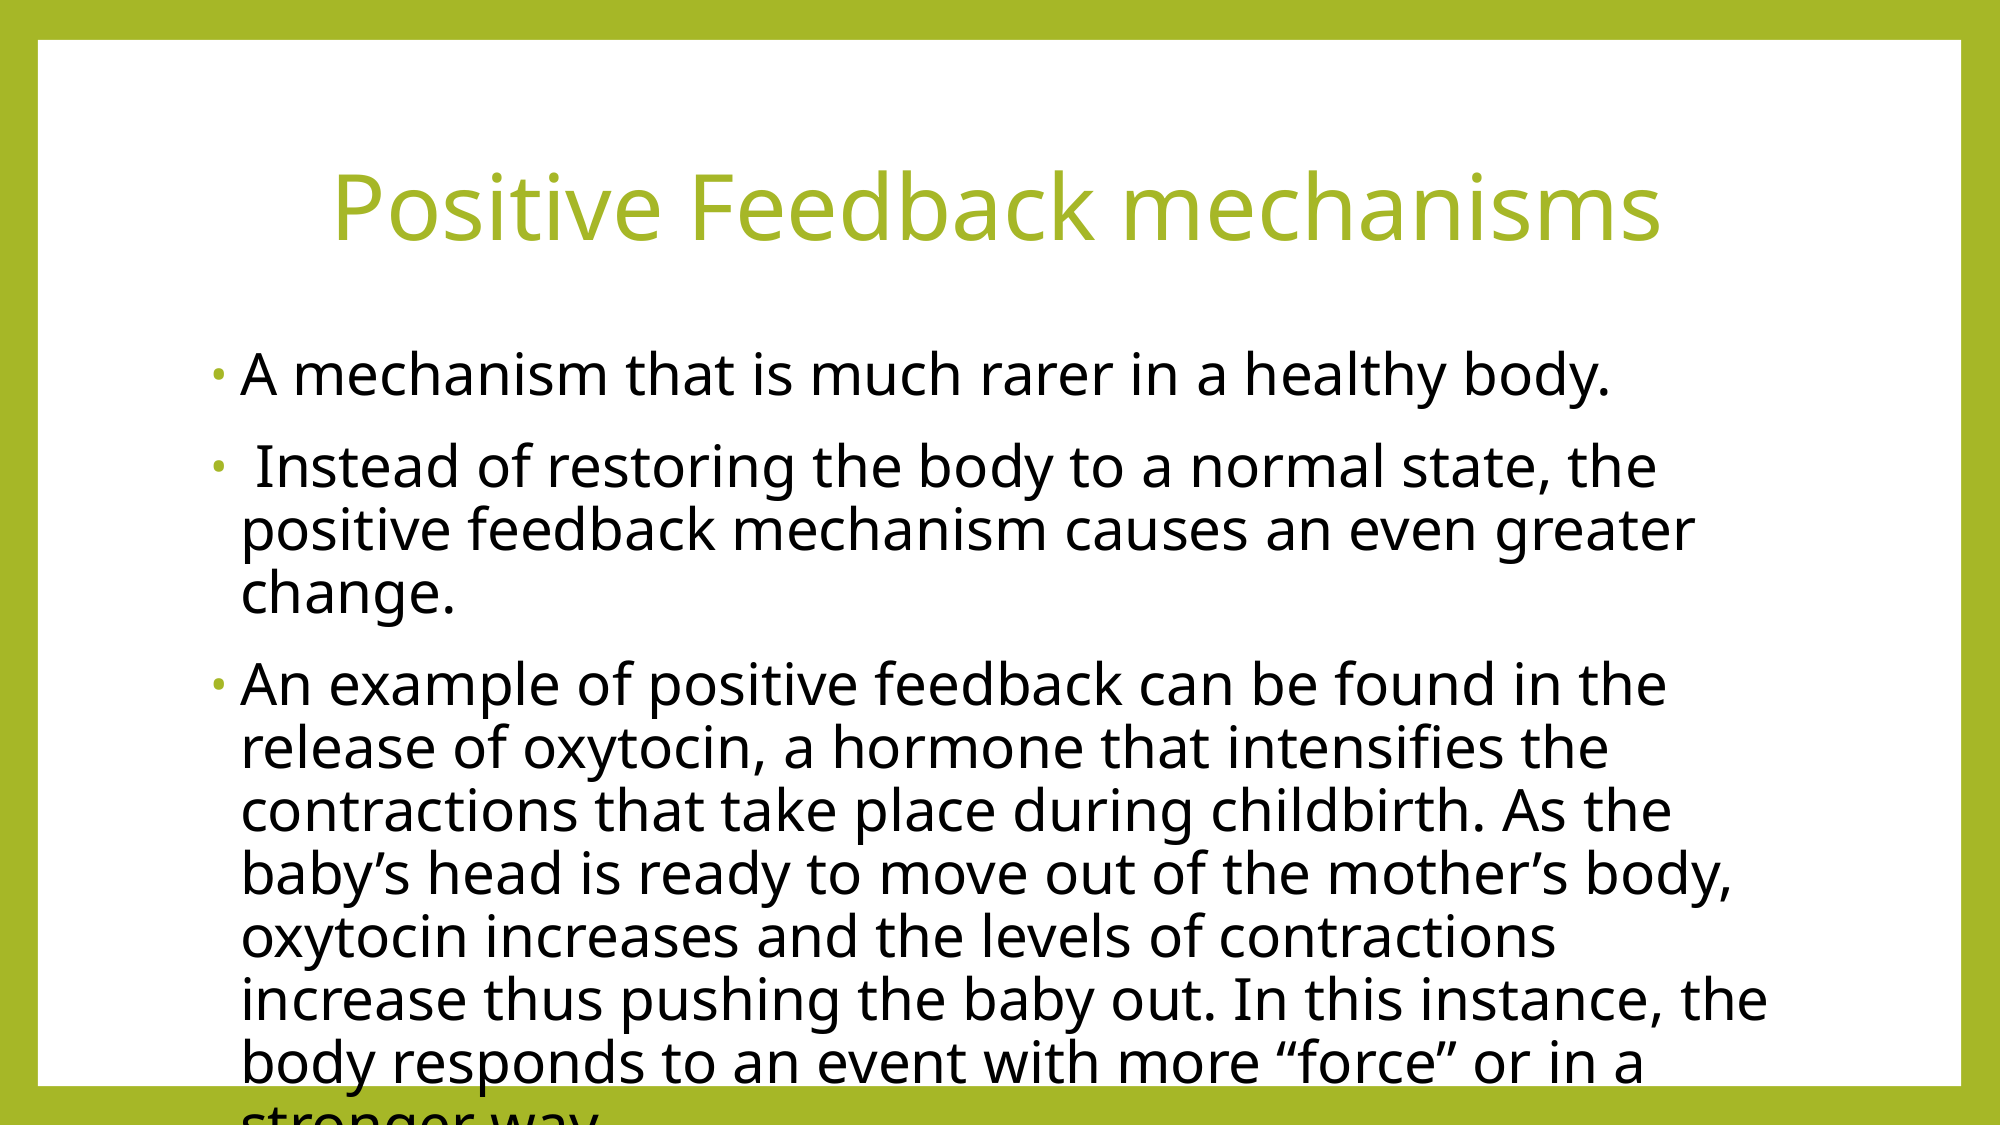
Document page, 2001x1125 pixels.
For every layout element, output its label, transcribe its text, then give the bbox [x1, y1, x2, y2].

title Positive Feedback mechanisms [187, 99, 1808, 323]
list A mechanism that is much rarer in a healthy body. Instead of restoring the body to a normal state, the positive feedback mechanism causes an even greater change. An example of positive feedback can be found in the release of oxytocin, a hormone that intensifies the contractions that take place during childbirth. As the baby’s head is ready to move out of the mother’s body, oxytocin increases and the levels of contractions increase thus pushing the baby out. In this instance, the body responds to an event with more “force” or in a stronger way. [187, 337, 1808, 1037]
